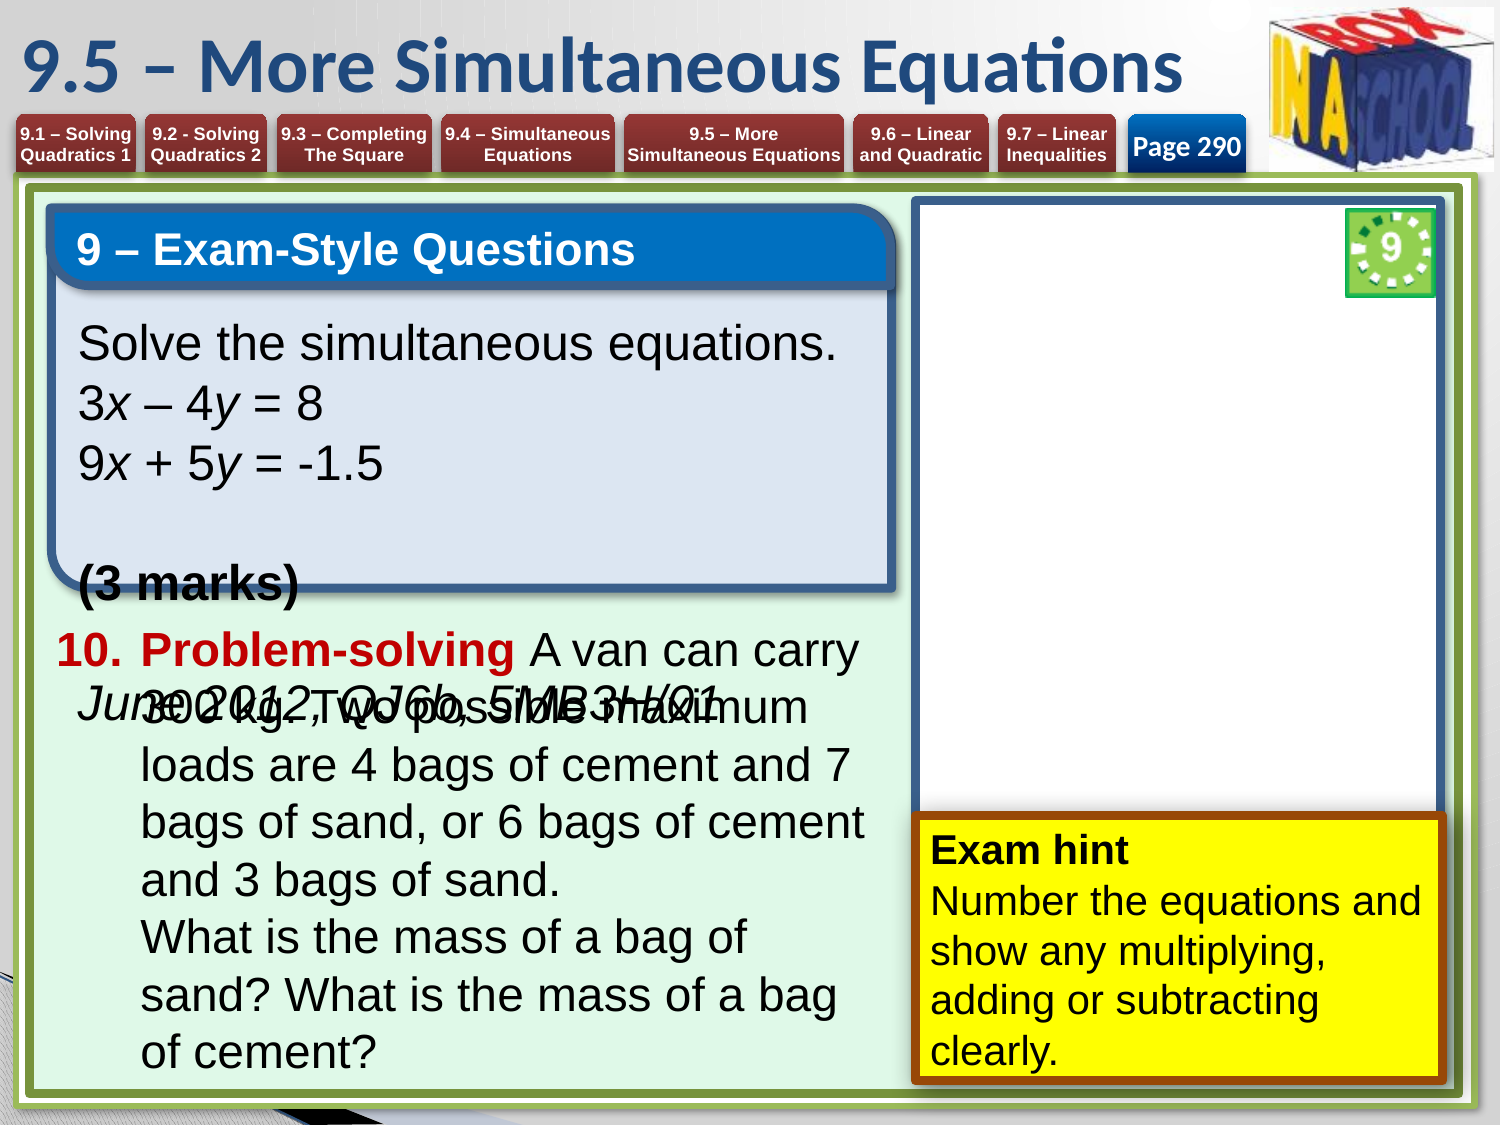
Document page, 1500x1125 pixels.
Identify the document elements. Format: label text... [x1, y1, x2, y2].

title 9.5 – More Simultaneous Equations [5, 7, 1247, 114]
text_box Problem-solving A van can carry 300 kg. Two possible maximum loads are 4 bags of cement and 7 bags of sand, or 6 bags of cement and 3 bags of sand. What is the mass of a bag of sand? What is the mass of a bag of cement? [41, 610, 904, 1086]
picture [1269, 7, 1495, 172]
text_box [49, 207, 892, 589]
text_box Page 290 [1127, 114, 1247, 173]
picture [1345, 207, 1436, 299]
text_box Exam hint Number the equations and show any multiplying, adding or subtracting clearly. [911, 811, 1447, 1085]
picture [281, 1114, 303, 1125]
